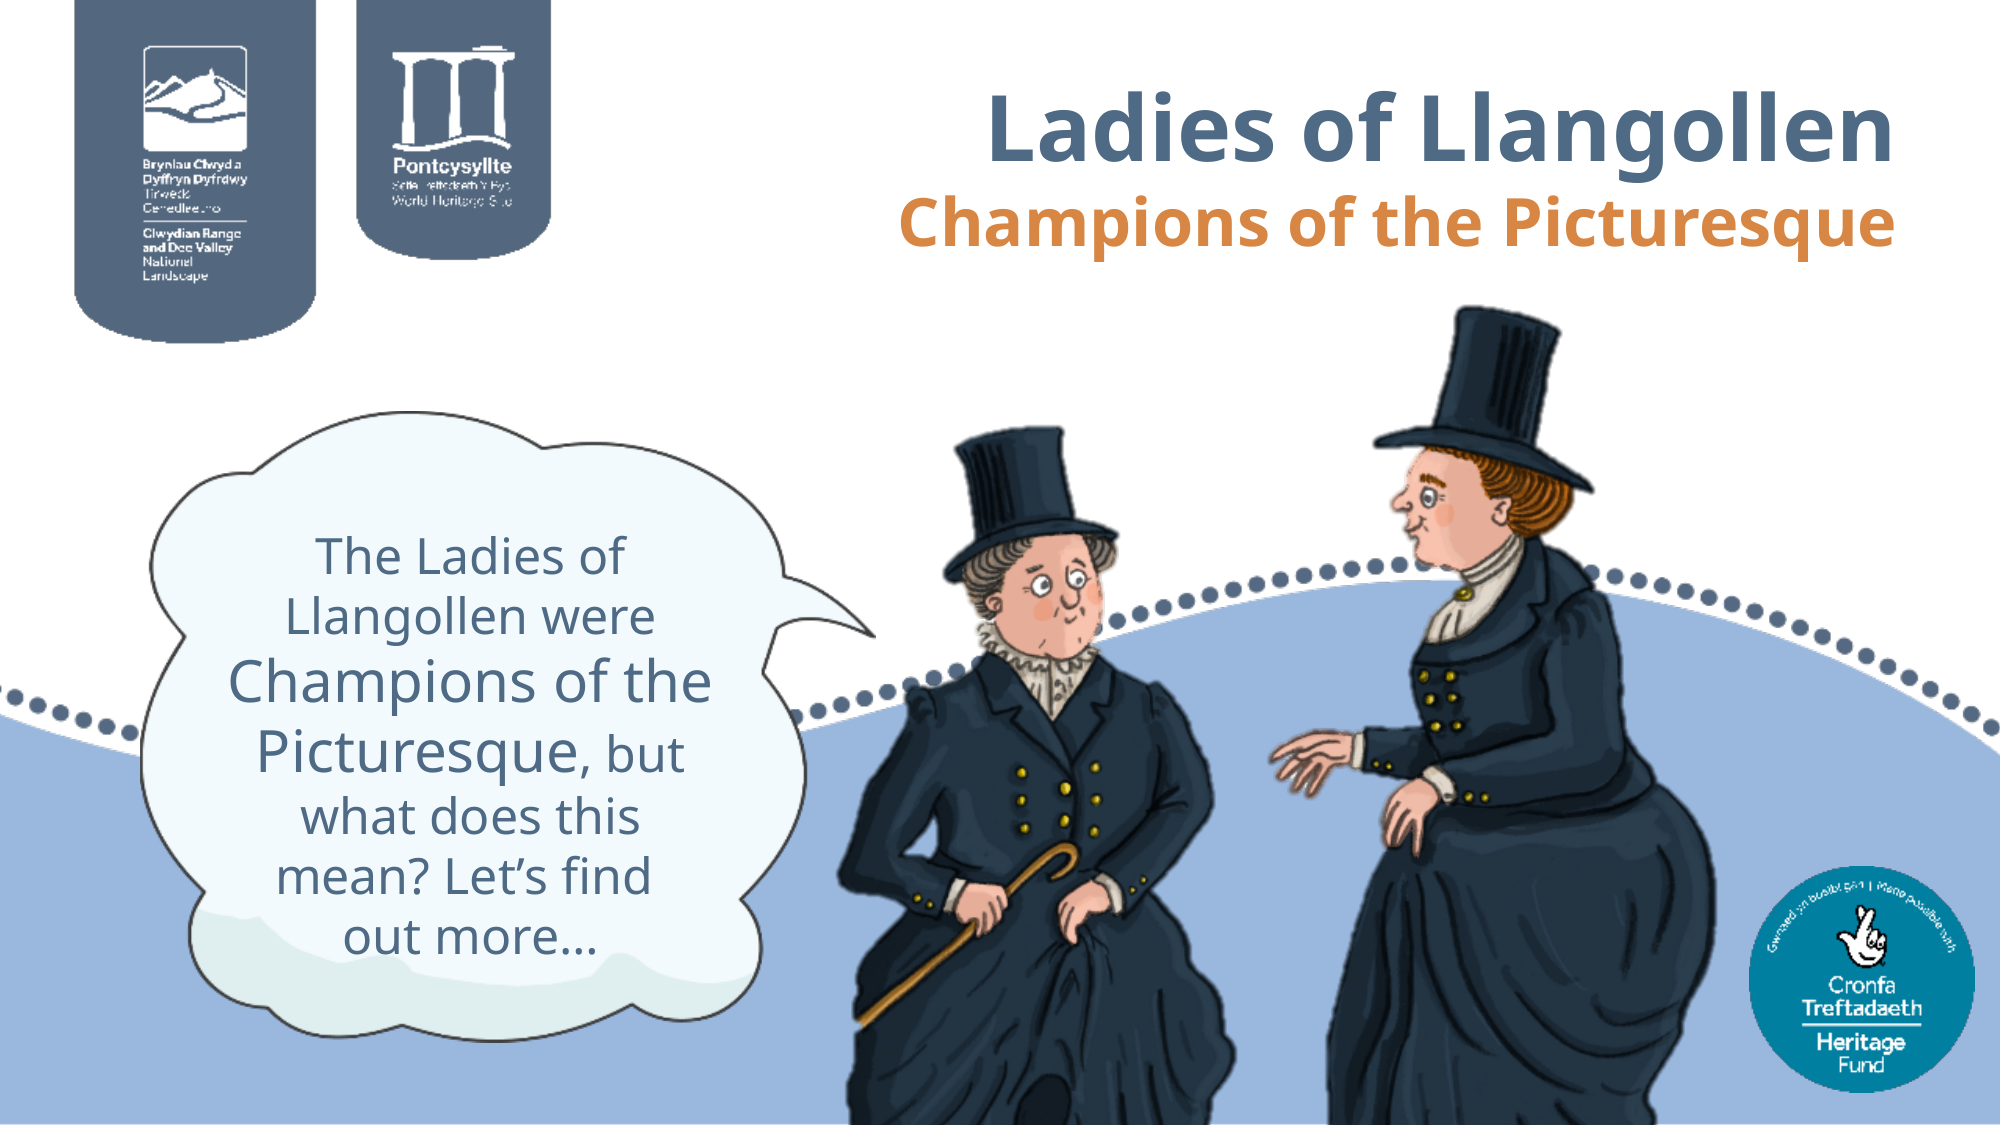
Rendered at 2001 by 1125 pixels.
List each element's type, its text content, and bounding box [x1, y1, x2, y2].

picture [0, 172, 2000, 1125]
picture [42, 0, 584, 345]
text_box Ladies of Llangollen Champions of the Picturesque [584, 62, 1913, 268]
